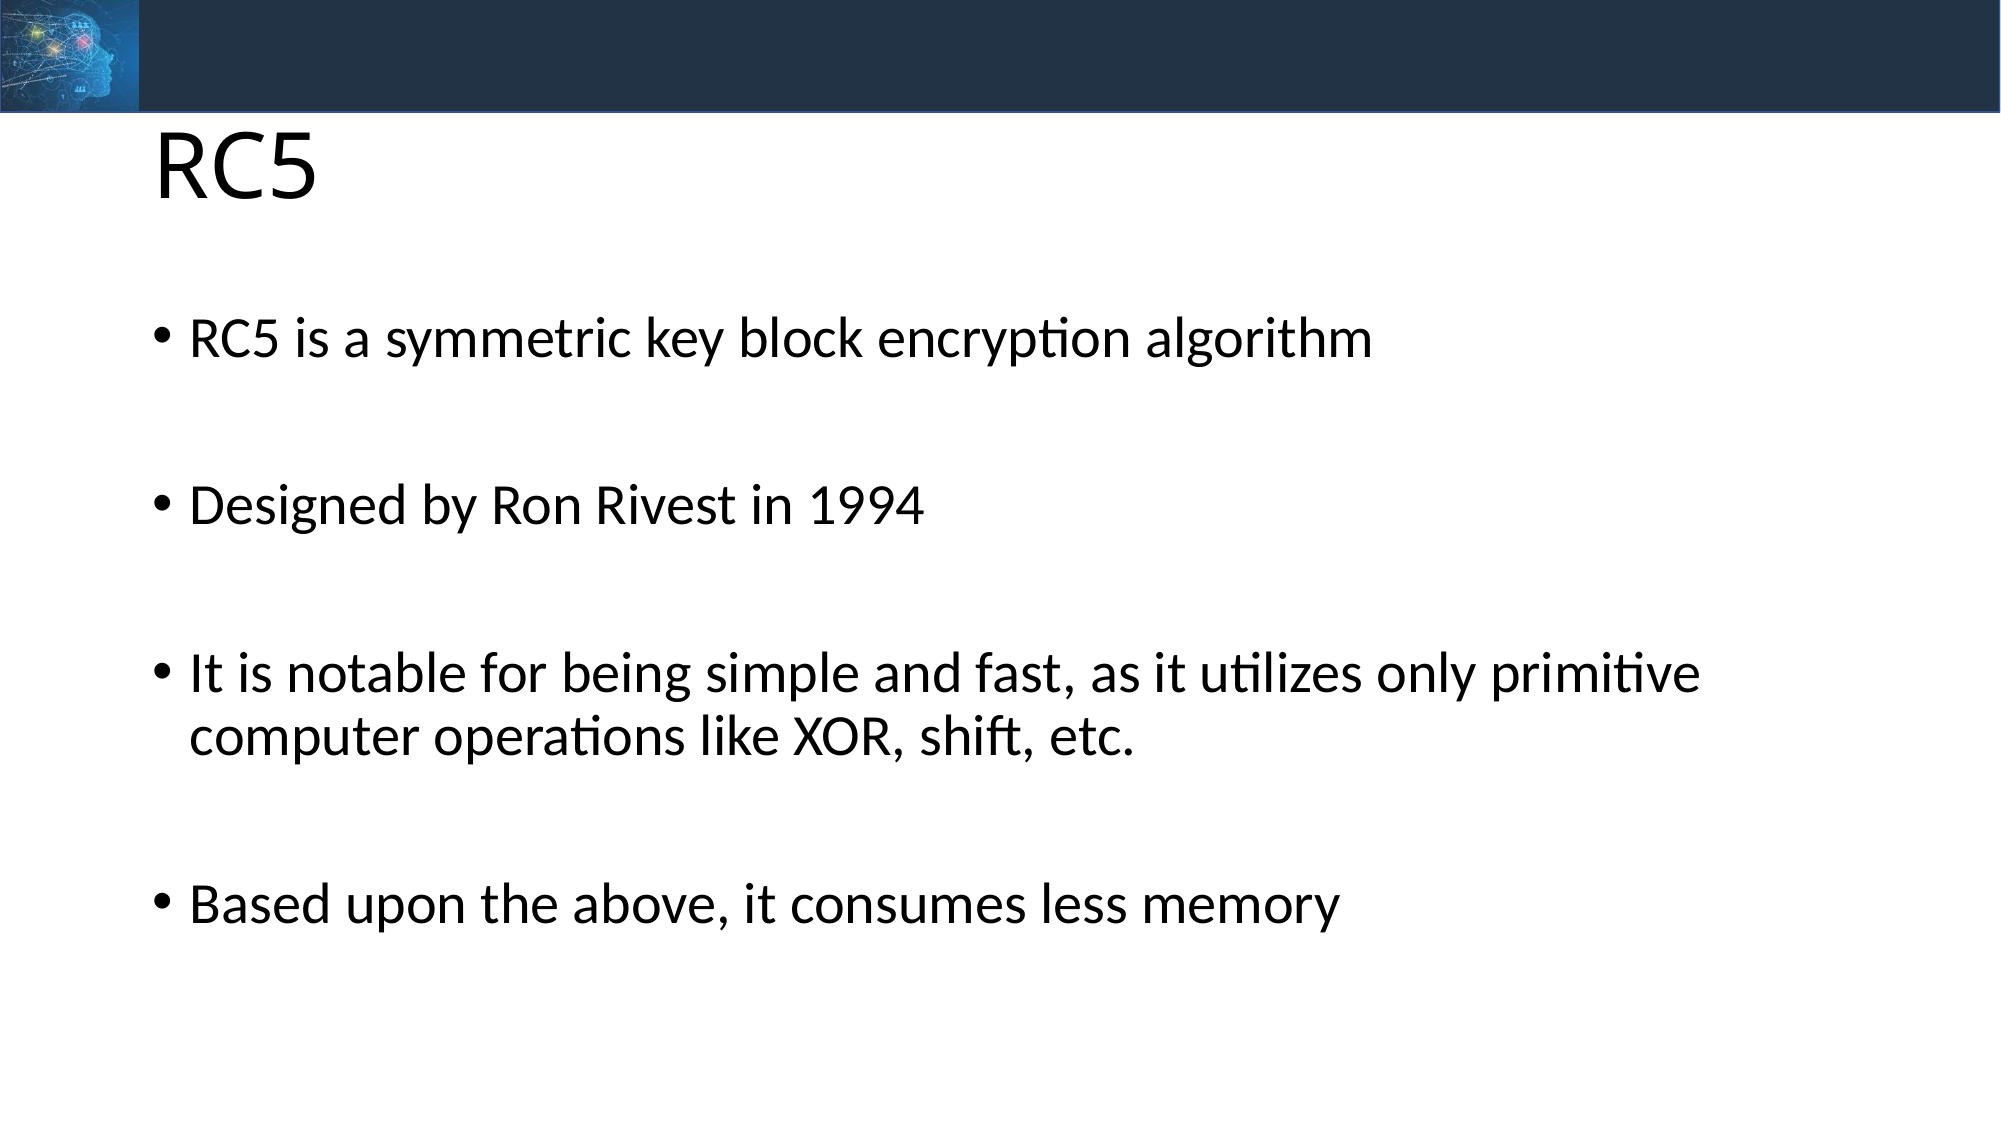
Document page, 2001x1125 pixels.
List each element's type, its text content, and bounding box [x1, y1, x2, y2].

list RC5 is a symmetric key block encryption algorithm Designed by Ron Rivest in 1994 It is notable for being simple and fast, as it utilizes only primitive computer operations like XOR, shift, etc. Based upon the above, it consumes less memory [137, 299, 1863, 1014]
title RC5 [137, 59, 1863, 278]
picture [2, 0, 139, 111]
